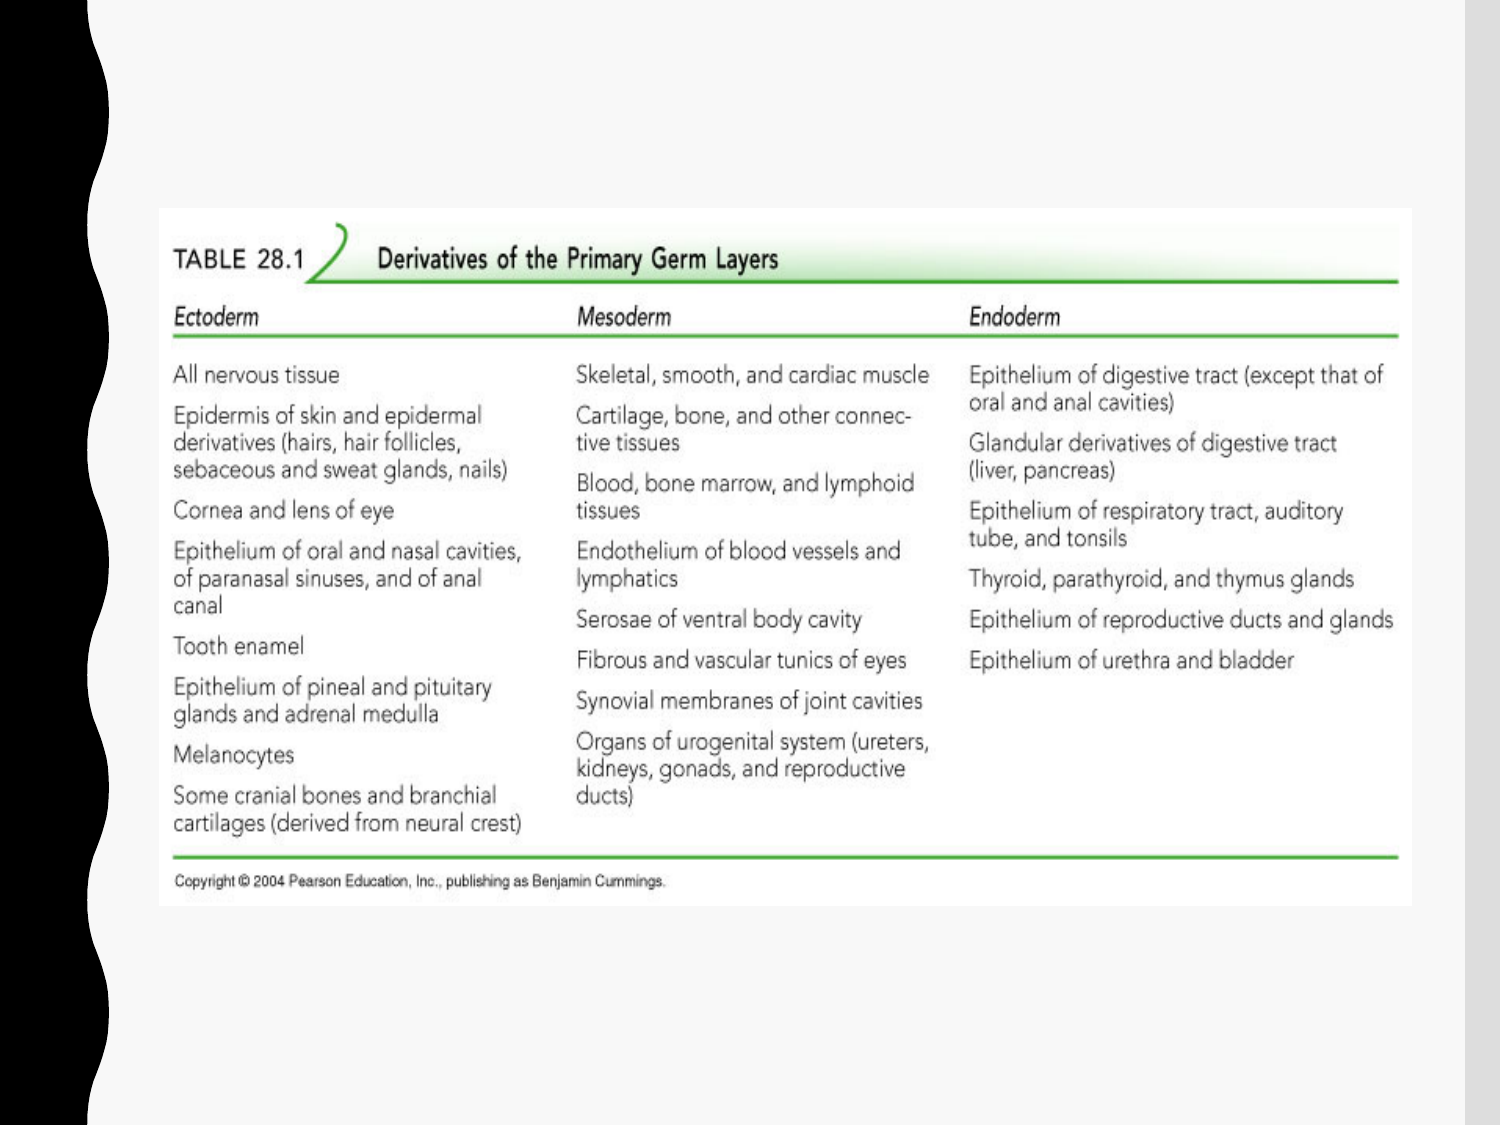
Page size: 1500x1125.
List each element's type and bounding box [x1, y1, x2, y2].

picture [159, 208, 1412, 906]
